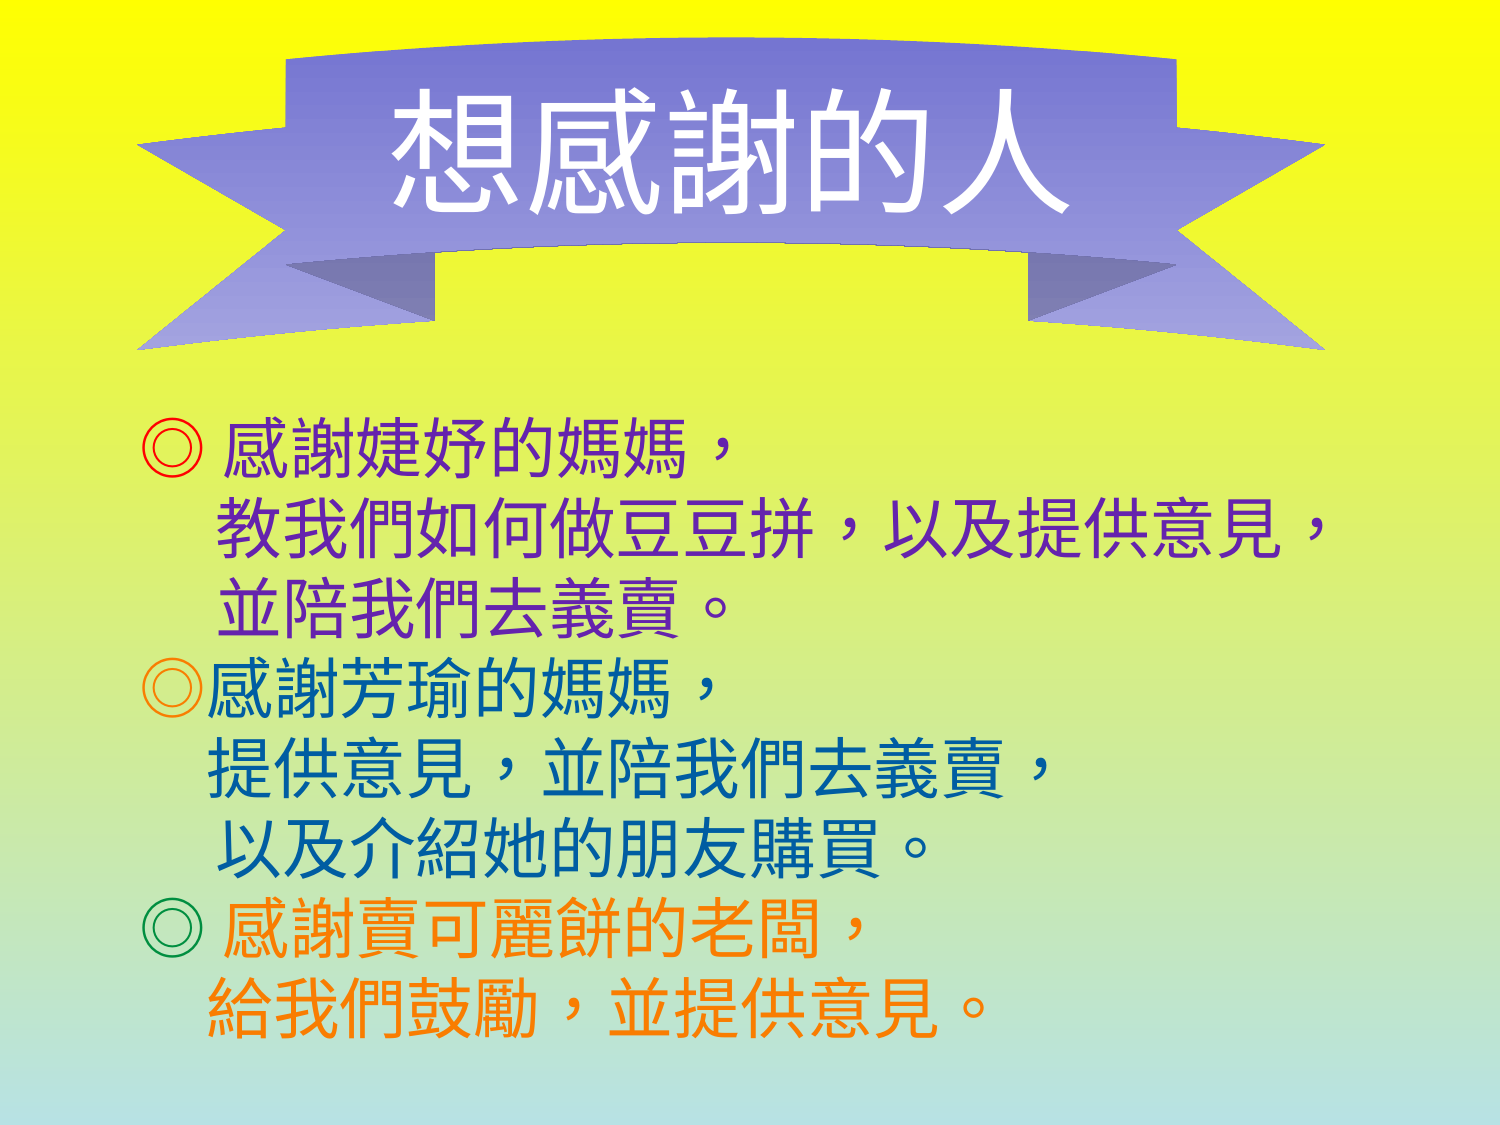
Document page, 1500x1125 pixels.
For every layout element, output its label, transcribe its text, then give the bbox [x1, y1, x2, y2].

text_box ◎感謝婕妤的媽媽， 教我們如何做豆豆拼，以及提供意見， 並陪我們去義賣。 ◎感謝芳瑜的媽媽， 提供意見，並陪我們去義賣， 以及介紹她的朋友購買。 ◎感謝賣可麗餅的老闆， 給我們鼓勵，並提供意見。 [124, 399, 1463, 1055]
text_box 想感謝的人 [137, 37, 1325, 350]
